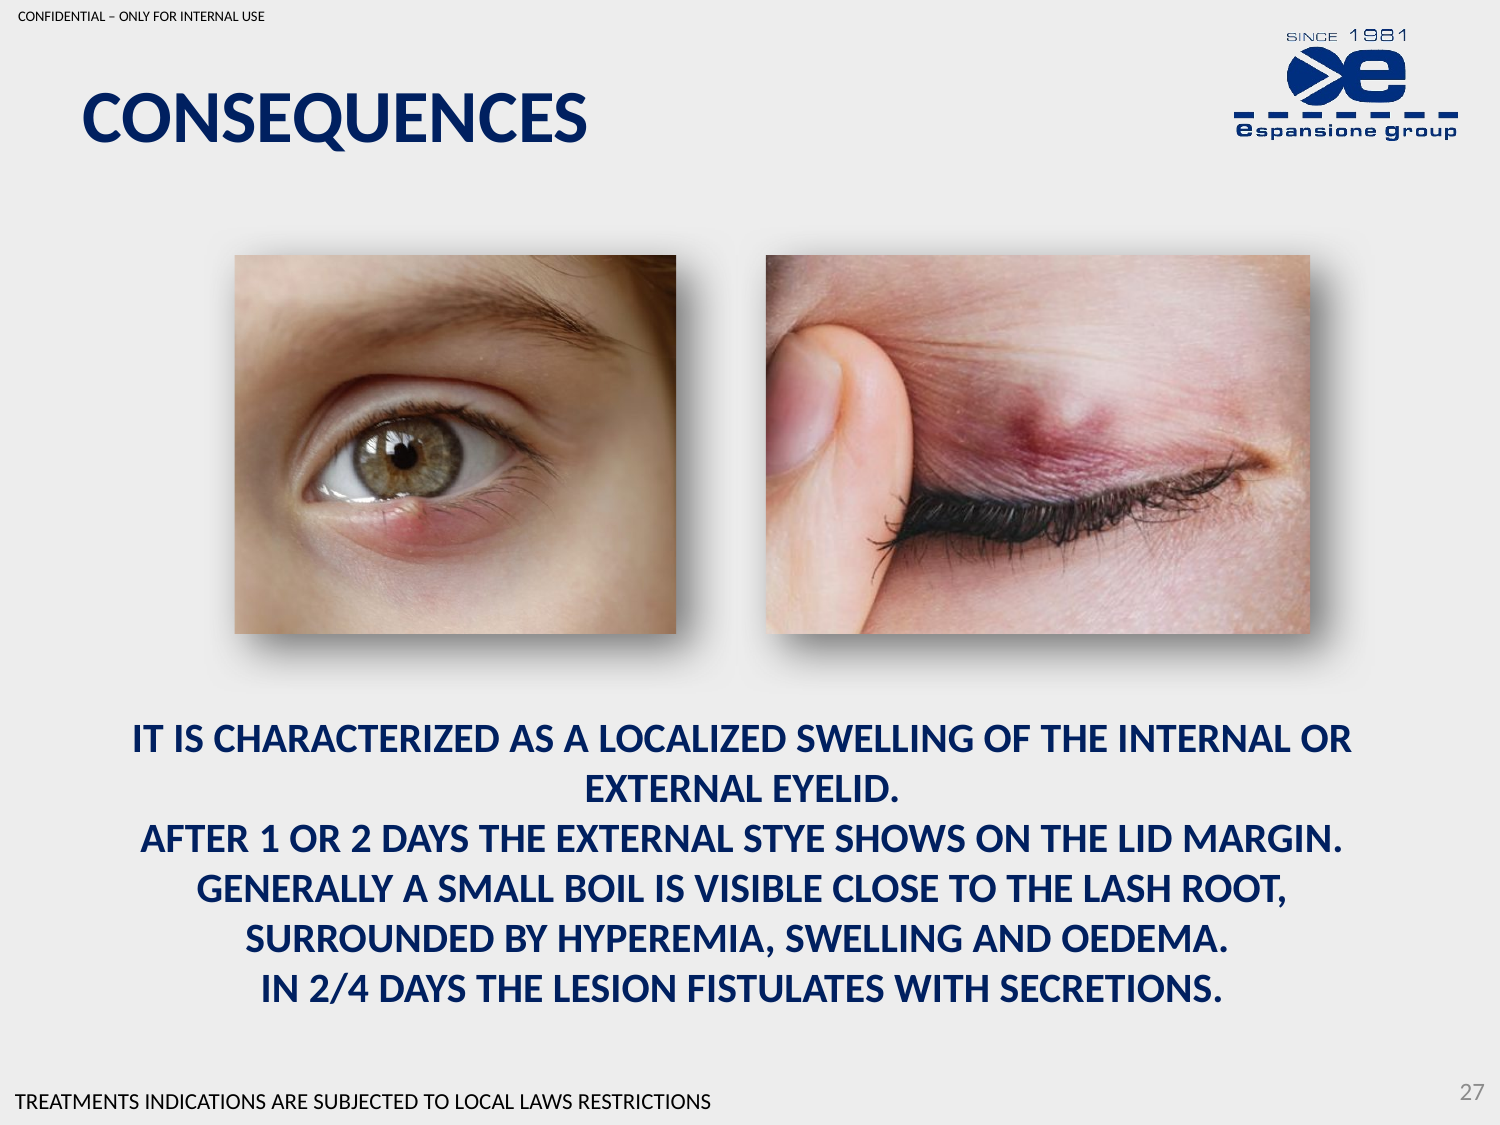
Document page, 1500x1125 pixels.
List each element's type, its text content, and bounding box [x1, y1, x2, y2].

picture [1234, 29, 1458, 141]
text_box TREATMENTS INDICATIONS ARE SUBJECTED TO LOCAL LAWS RESTRICTIONS [0, 1079, 500, 1122]
picture [765, 255, 1311, 634]
text_box TREATMENTS INDICATIONS ARE SUBJECTED TO LOCAL LAWS RESTRICTIONS [501, 1079, 1196, 1122]
text_box CONFIDENTIAL – ONLY FOR INTERNAL USE [3, 0, 280, 33]
text_box IT IS CHARACTERIZED AS A LOCALIZED SWELLING OF THE INTERNAL OR EXTERNAL EYELID. AFTER 1 OR 2 DAYS THE EXTERNAL STYE SHOWS ON THE LID MARGIN. GENERALLY A SMALL BOIL IS VISIBLE CLOSE TO THE LASH ROOT, SURROUNDED BY HYPEREMIA, SWELLING AND OEDEMA. IN 2/4 DAYS THE LESION FISTULATES WITH SECRETIONS. [67, 703, 500, 1019]
text_box IT IS CHARACTERIZED AS A LOCALIZED SWELLING OF THE INTERNAL OR EXTERNAL EYELID. AFTER 1 OR 2 DAYS THE EXTERNAL STYE SHOWS ON THE LID MARGIN. GENERALLY A SMALL BOIL IS VISIBLE CLOSE TO THE LASH ROOT, SURROUNDED BY HYPEREMIA, SWELLING AND OEDEMA. IN 2/4 DAYS THE LESION FISTULATES WITH SECRETIONS. [501, 703, 1418, 1019]
picture [234, 255, 677, 634]
text_box CONSEQUENCES [67, 59, 1139, 165]
slide_number 27 [1391, 1060, 1500, 1121]
